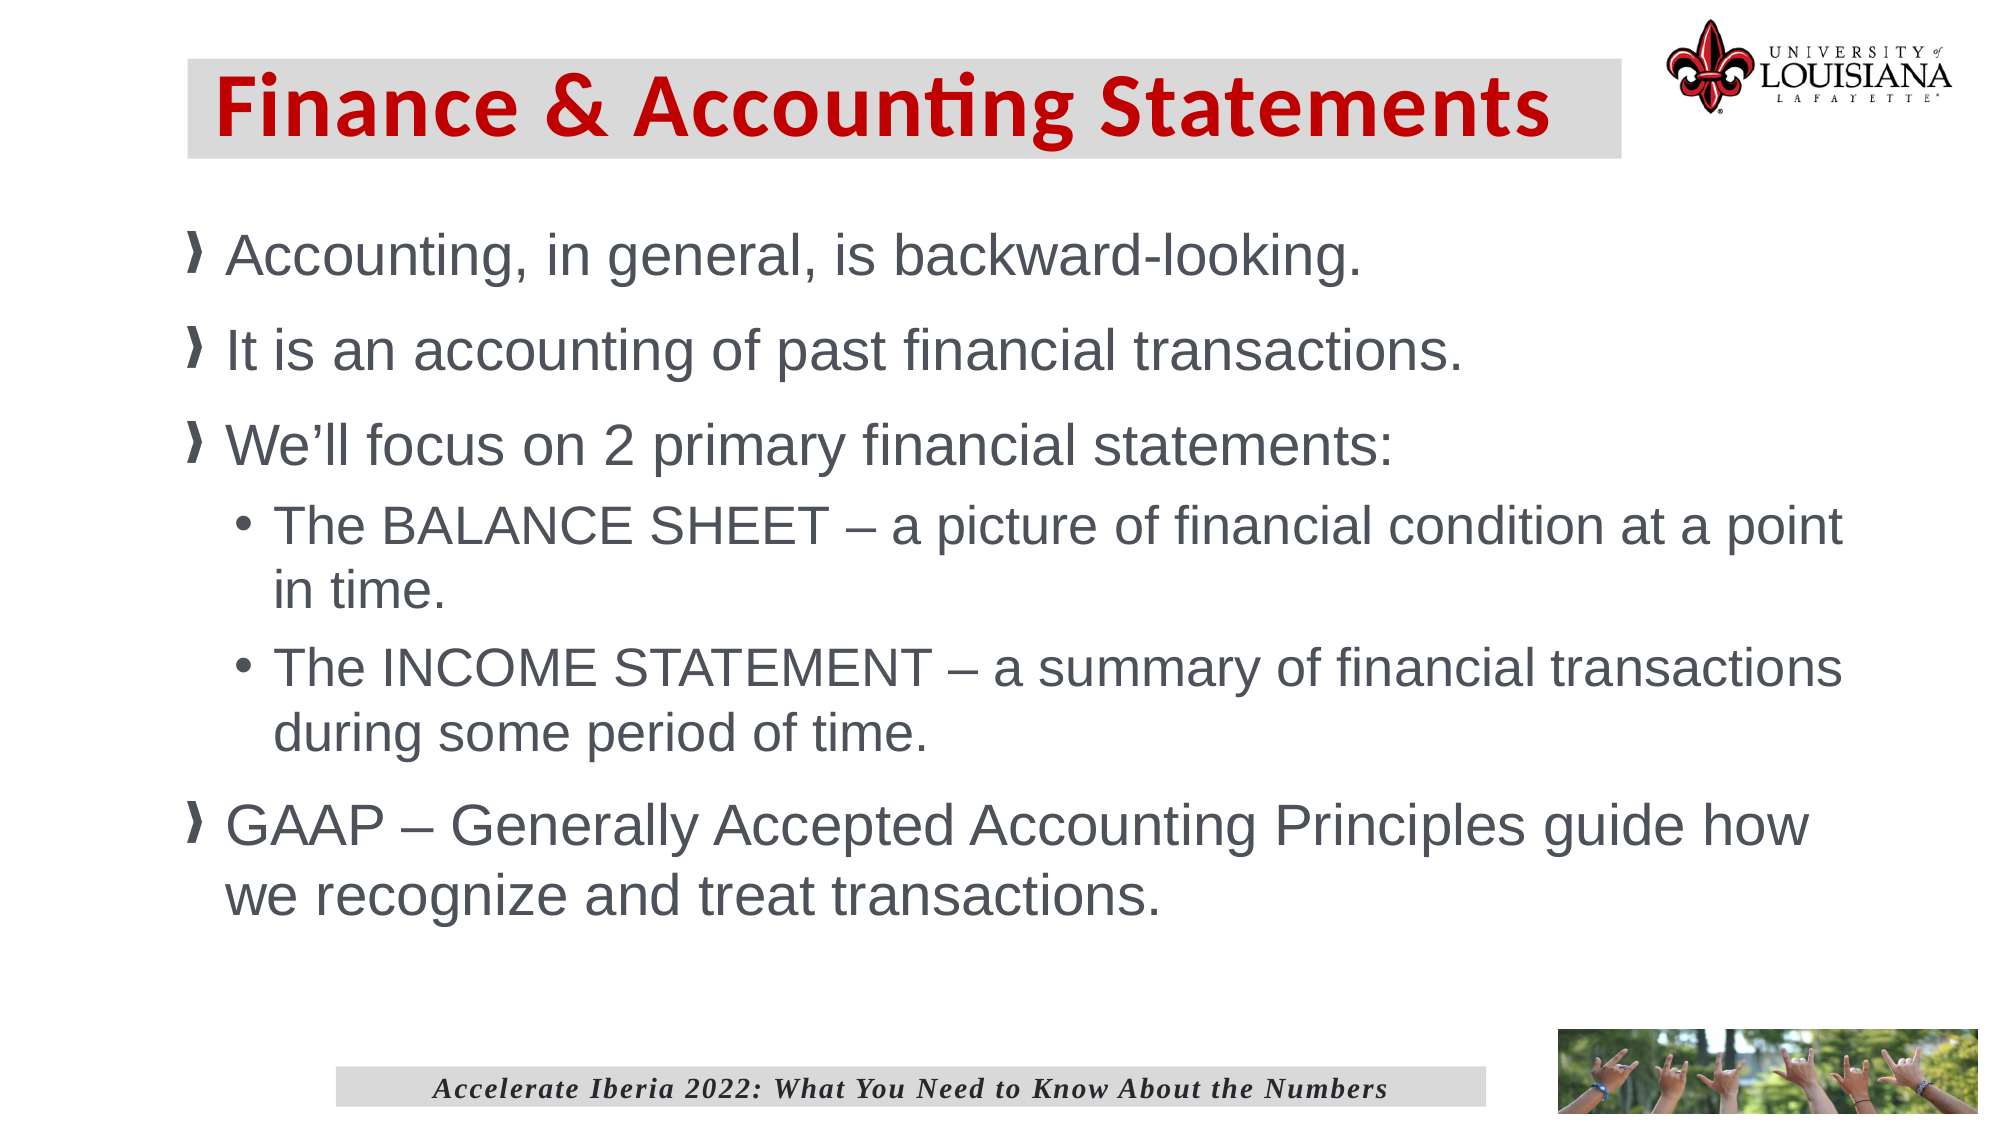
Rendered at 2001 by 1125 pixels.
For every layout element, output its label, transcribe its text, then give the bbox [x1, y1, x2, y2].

picture [187, 801, 202, 843]
title Finance & Accounting Statements [187, 58, 1622, 159]
picture [1558, 1029, 1978, 1114]
list Accounting, in general, is backward-looking. It is an accounting of past financial transactions. We’ll focus on 2 primary financial statements: The BALANCE SHEET – a picture of financial condition at a point in time. The INCOME STATEMENT – a summary of financial transactions during some period of time. GAAP – Generally Accepted Accounting Principles guide how we recognize and treat transactions. [187, 217, 1872, 981]
picture [1653, 8, 1978, 121]
text_box Accelerate Iberia 2022: What You Need to Know About the Numbers [335, 1066, 1487, 1107]
picture [187, 231, 202, 273]
picture [187, 421, 202, 463]
picture [187, 326, 202, 368]
